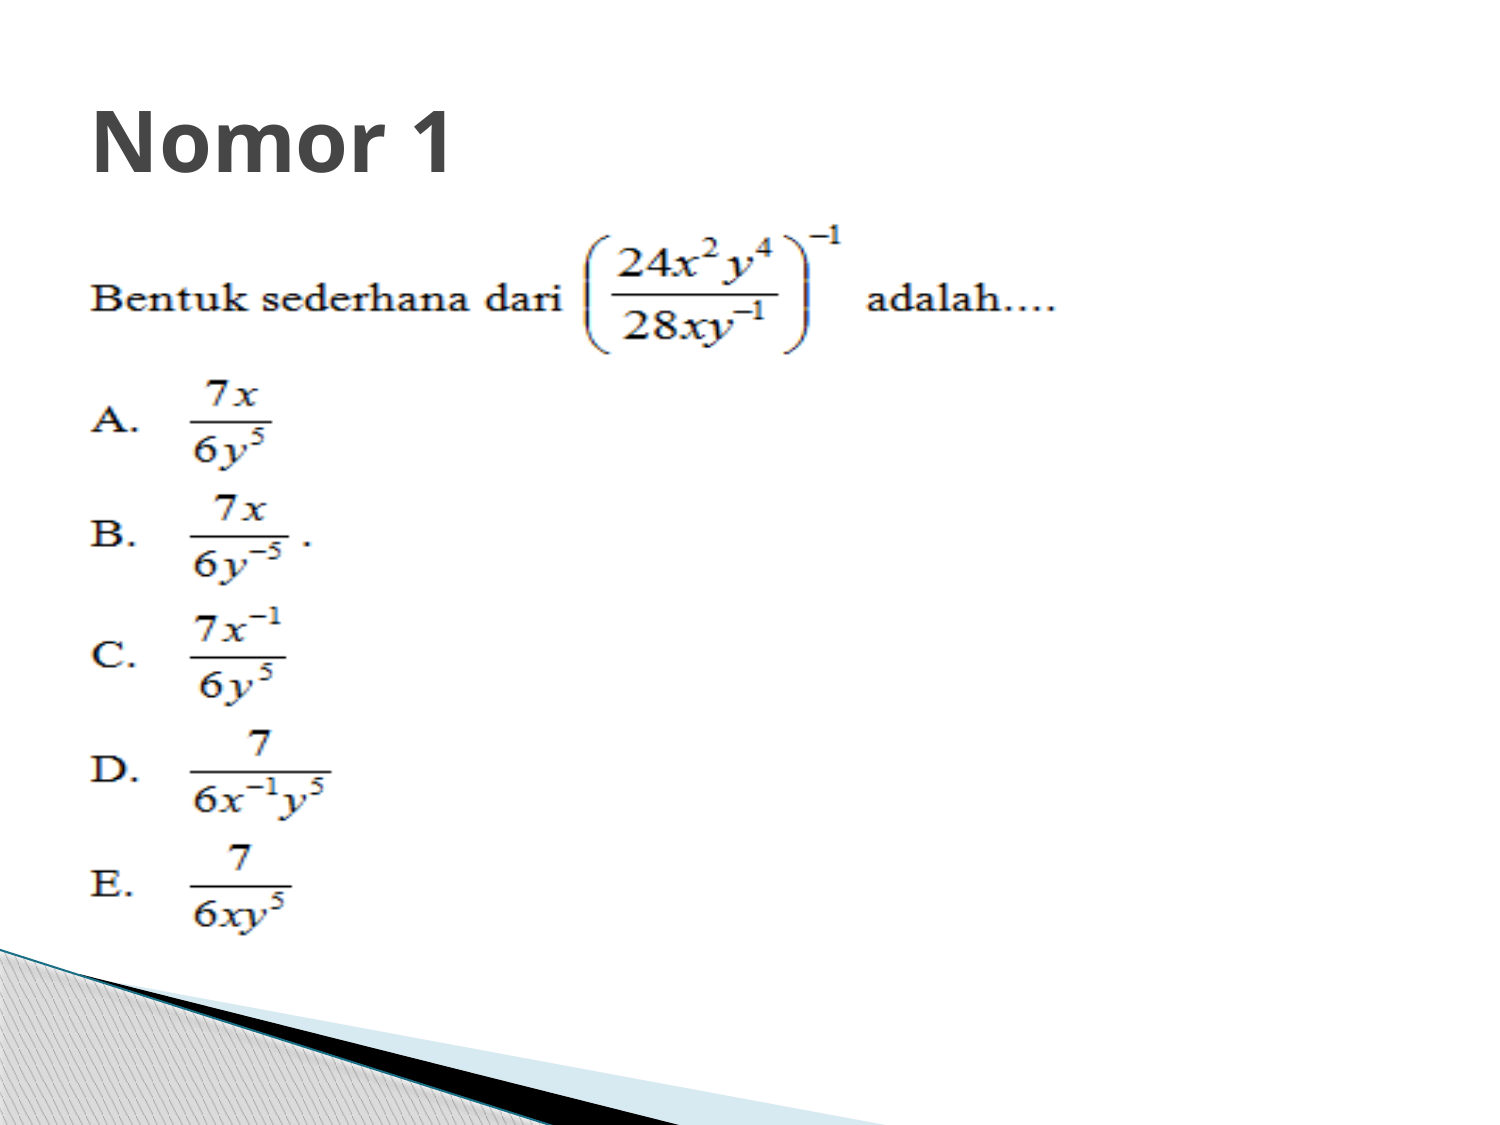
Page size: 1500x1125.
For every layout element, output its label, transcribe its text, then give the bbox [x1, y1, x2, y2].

title Nomor 1 [75, 45, 1425, 233]
picture [49, 212, 1363, 963]
